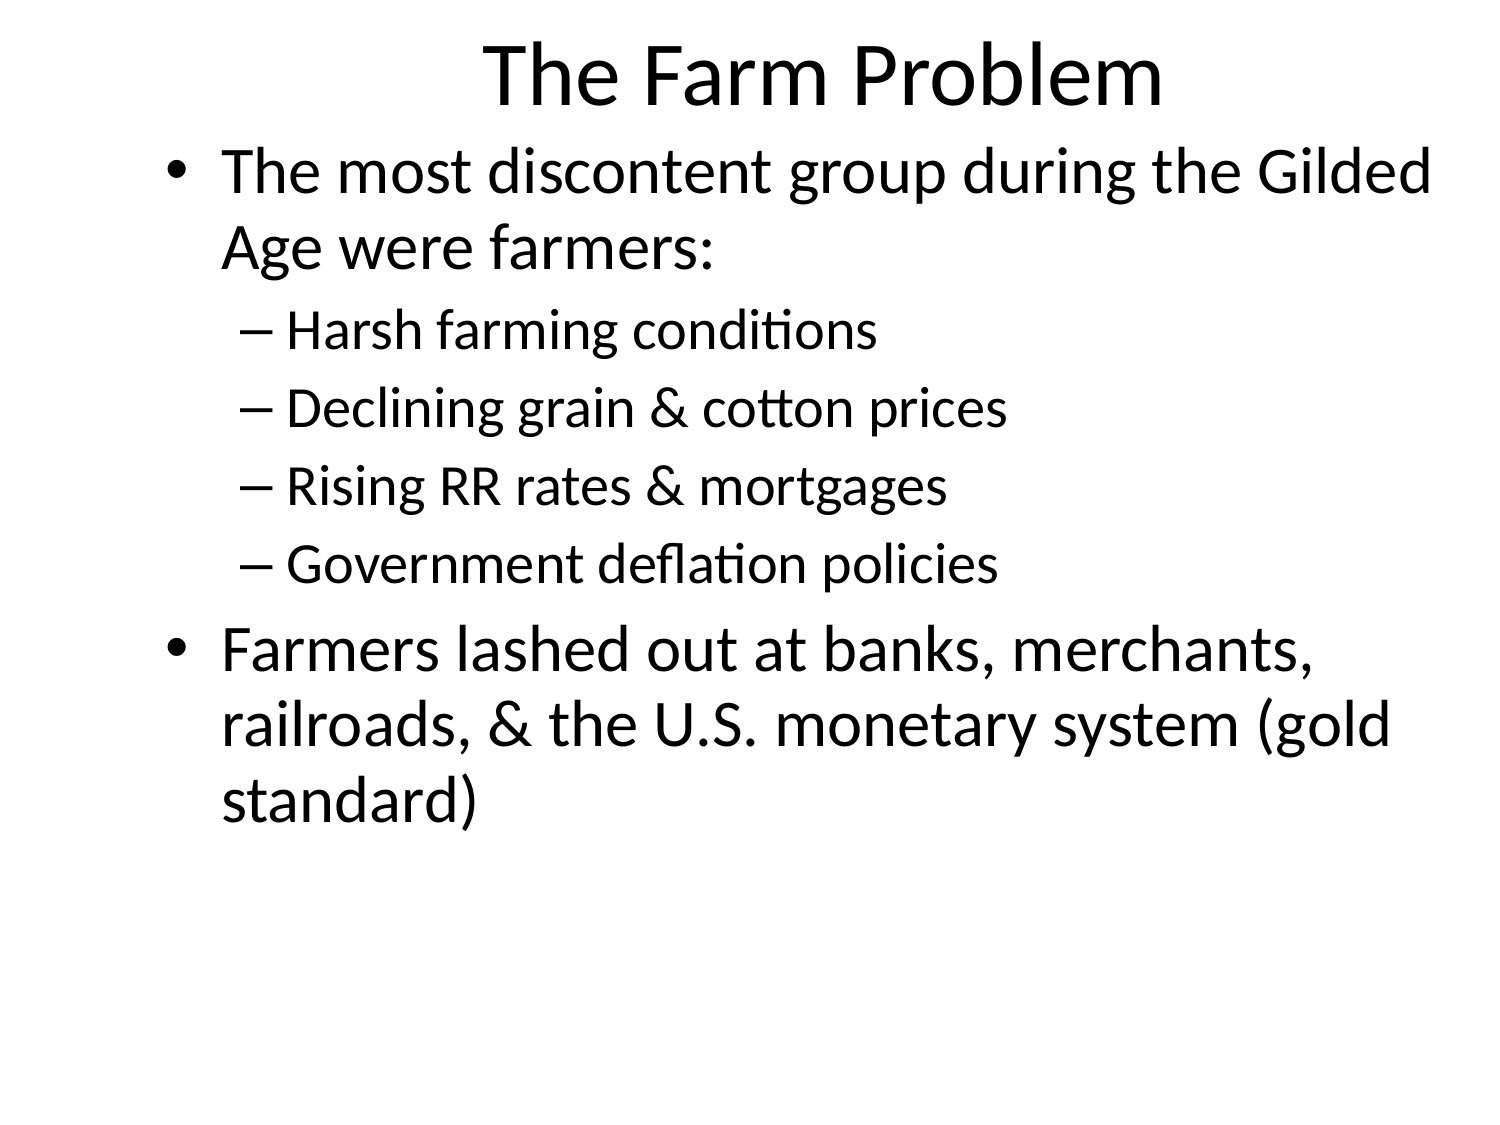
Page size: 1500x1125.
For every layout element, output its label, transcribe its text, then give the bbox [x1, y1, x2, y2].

list The most discontent group during the Gilded Age were farmers: Harsh farming conditions Declining grain & cotton prices Rising RR rates & mortgages Government deflation policies Farmers lashed out at banks, merchants, railroads, & the U.S. monetary system (gold standard) [150, 125, 1500, 1125]
title The Farm Problem [187, 0, 1463, 125]
